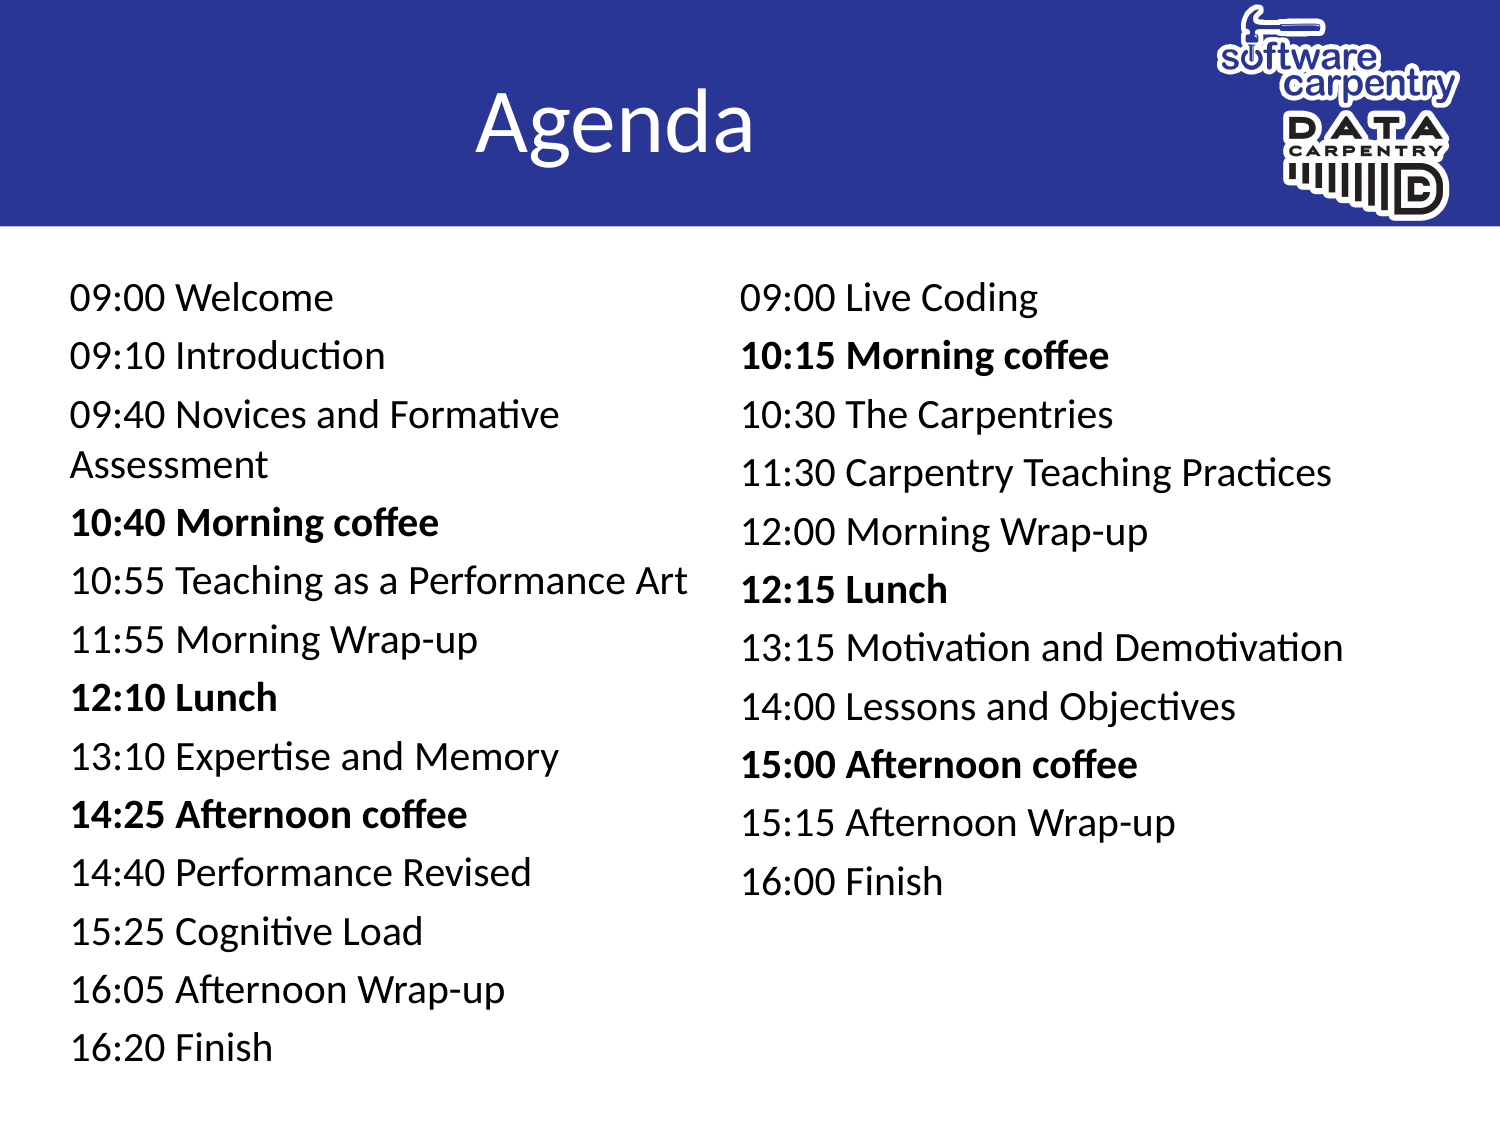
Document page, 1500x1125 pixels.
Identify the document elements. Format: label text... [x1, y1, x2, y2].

title Agenda [51, 21, 1182, 210]
picture [1216, 3, 1461, 224]
list 09:00 Welcome 09:10 Introduction 09:40 Novices and Formative Assessment 10:40 Morning coffee 10:55 Teaching as a Performance Art 11:55 Morning Wrap-up 12:10 Lunch 13:10 Expertise and Memory 14:25 Afternoon coffee 14:40 Performance Revised 15:25 Cognitive Load 16:05 Afternoon Wrap-up 16:20 Finish 09:00 Live Coding 10:15 Morning coffee 10:30 The Carpentries 11:30 Carpentry Teaching Practices 12:00 Morning Wrap-up 12:15 Lunch 13:15 Motivation and Demotivation 14:00 Lessons and Objectives 15:00 Afternoon coffee 15:15 Afternoon Wrap-up 16:00 Finish [54, 262, 1425, 1100]
